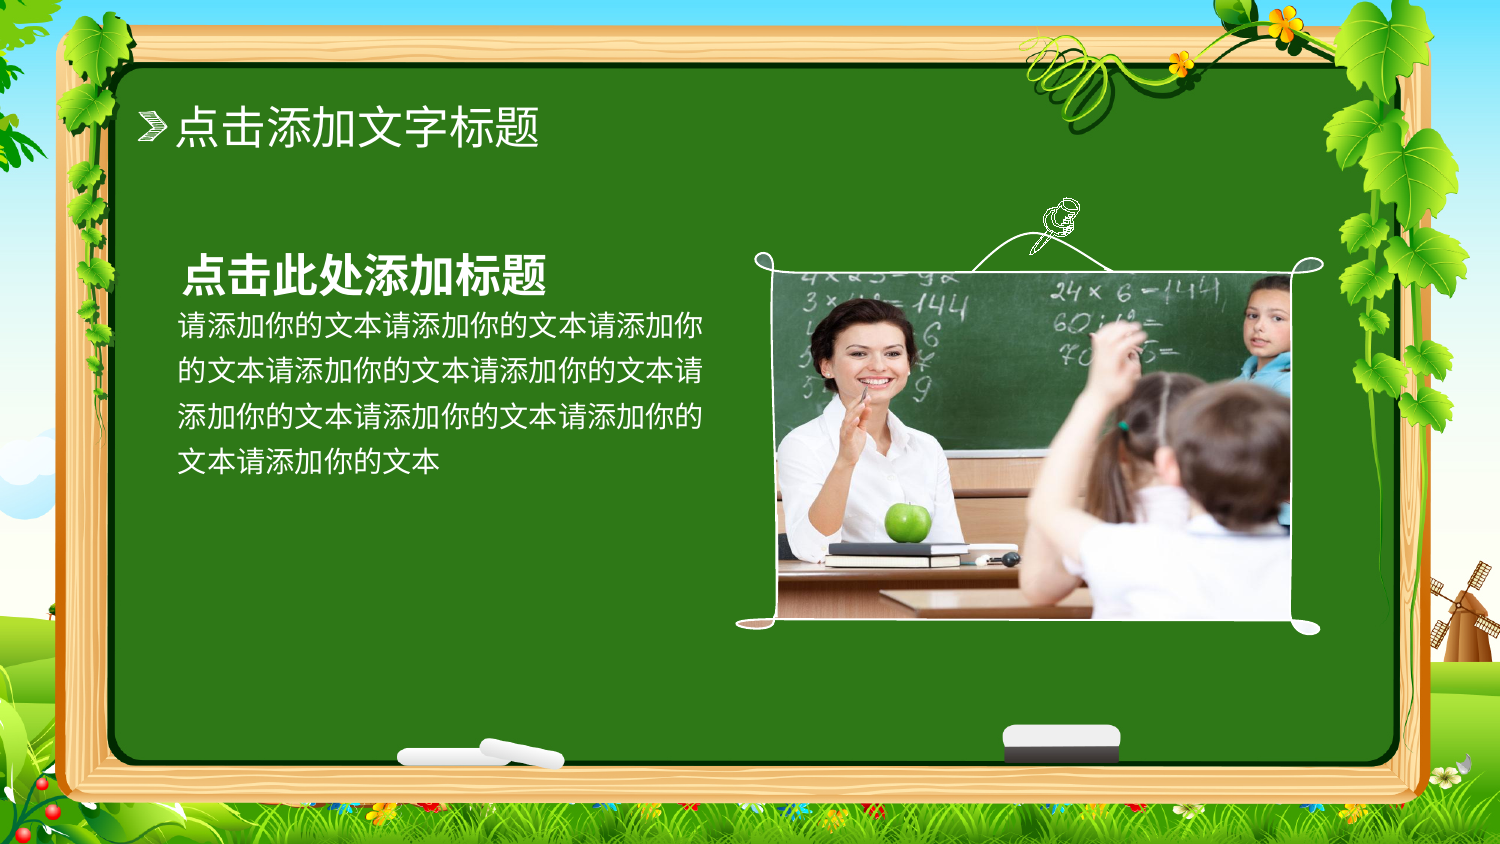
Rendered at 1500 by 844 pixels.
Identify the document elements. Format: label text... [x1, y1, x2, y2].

text_box 点击此处添加标题 [169, 213, 559, 290]
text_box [736, 196, 1323, 635]
text_box [137, 110, 168, 142]
text_box 请添加你的文本请添加你的文本请添加你的文本请添加你的文本请添加你的文本请添加你的文本请添加你的文本请添加你的文本请添加你的文本 [166, 290, 725, 484]
picture [0, 0, 1500, 844]
text_box 点击添加文字标题 [174, 98, 542, 154]
